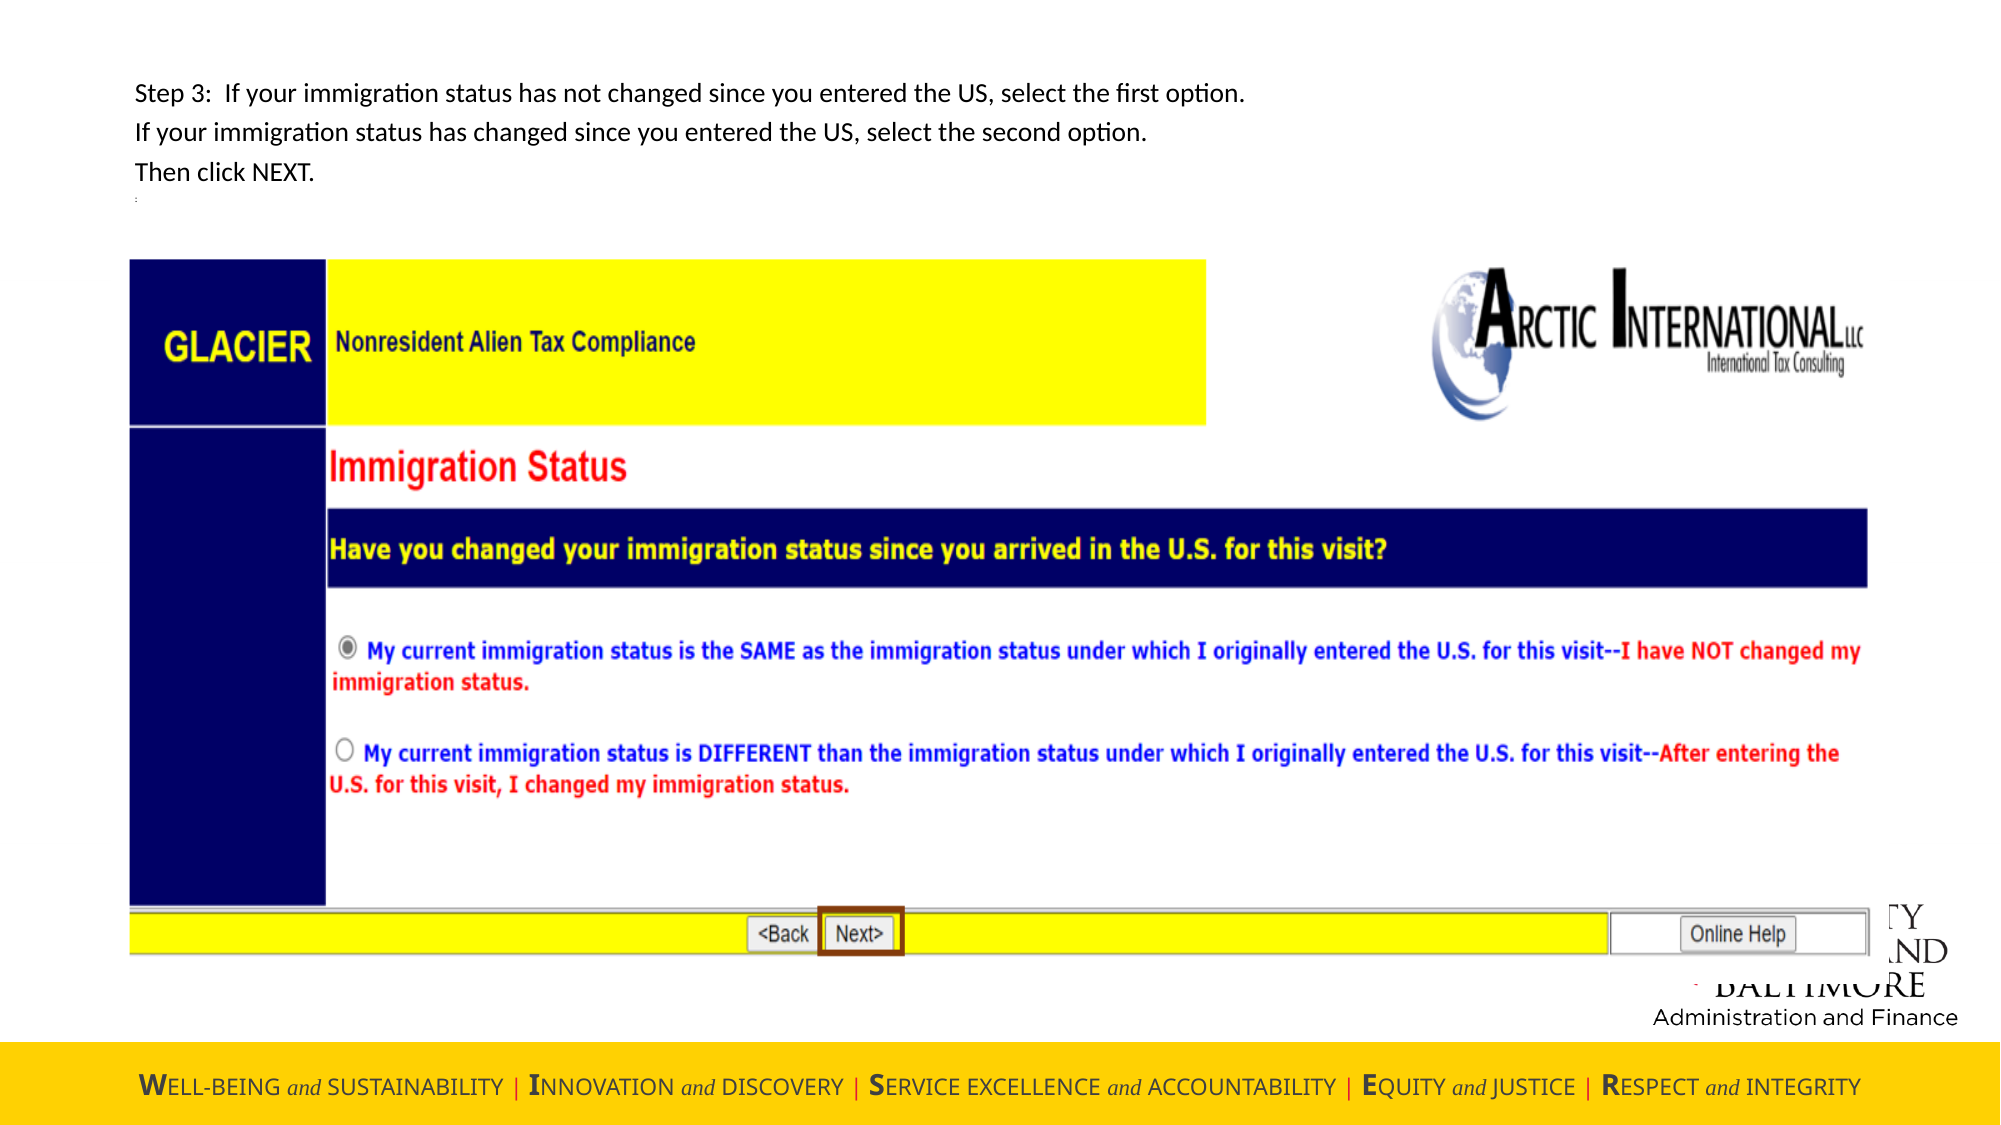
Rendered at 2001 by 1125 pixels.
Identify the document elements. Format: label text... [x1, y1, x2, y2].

text_box Step 3: If your immigration status has not changed since you entered the US, select the first option. If your immigration status has changed since you entered the US, select the second option. Then click NEXT. : [119, 64, 1754, 211]
picture [0, 0, 2000, 1043]
